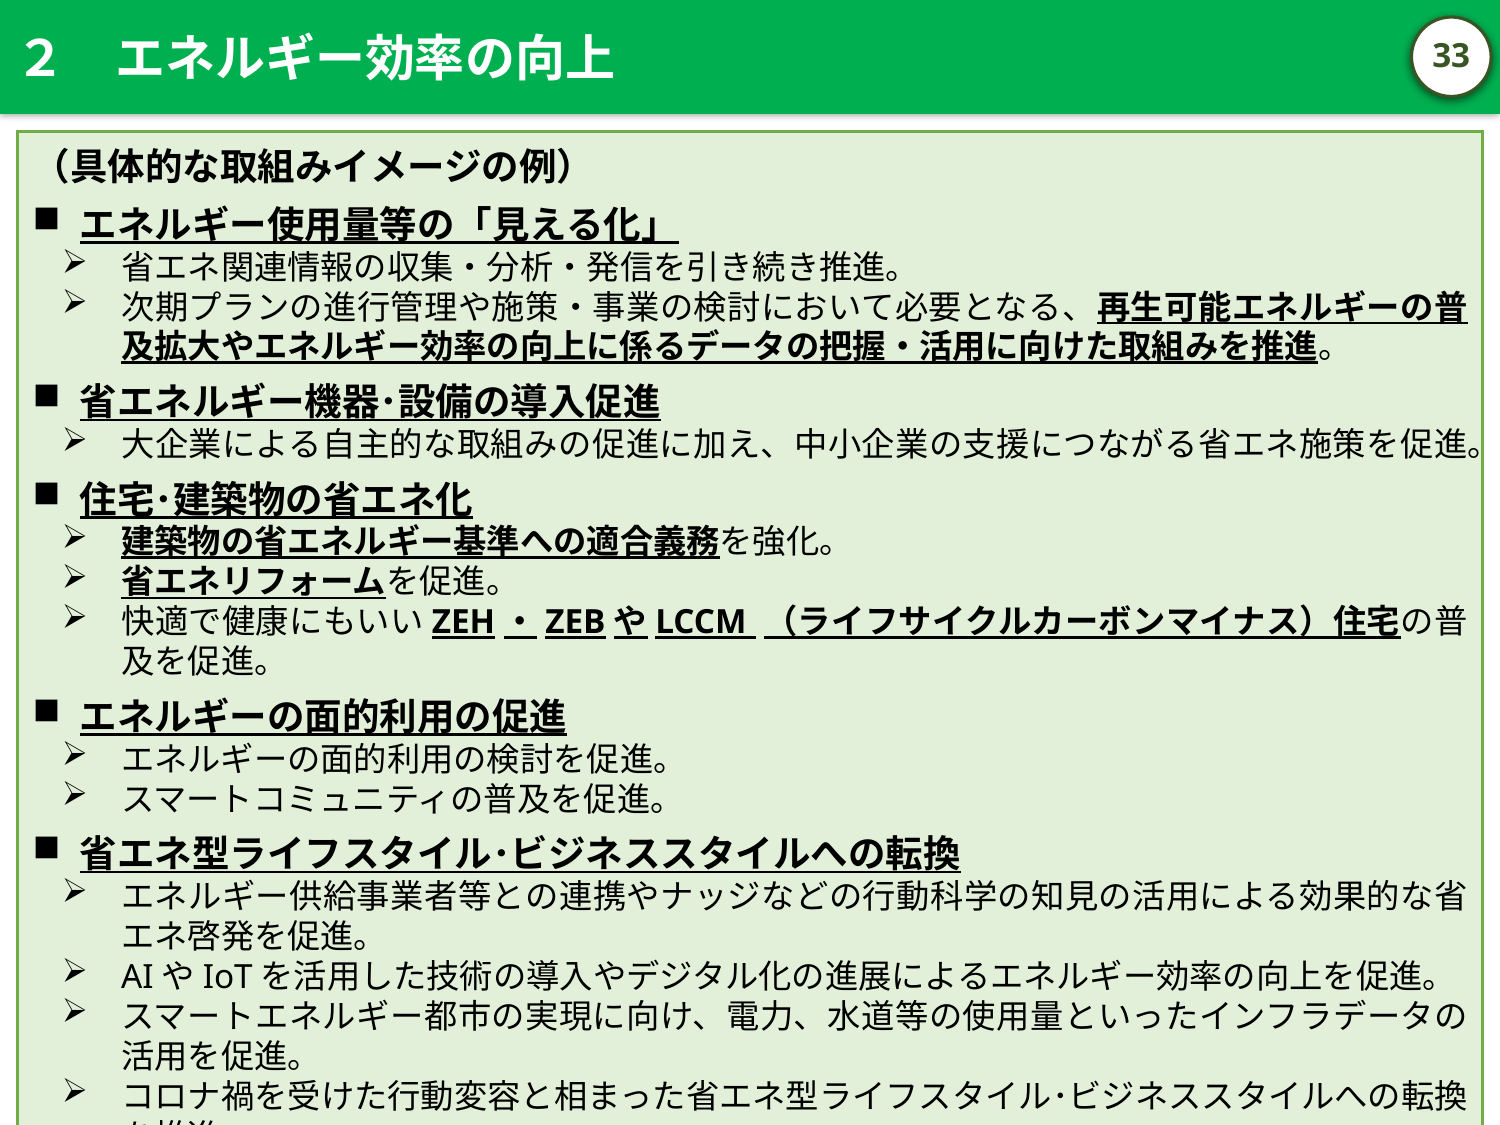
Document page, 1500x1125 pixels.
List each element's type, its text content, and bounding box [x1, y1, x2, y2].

text_box （具体的な取組みイメージの例） エネルギー使用量等の「見える化」 省エネ関連情報の収集・分析・発信を引き続き推進。 次期プランの進行管理や施策・事業の検討において必要となる、再生可能エネルギーの普及拡大やエネルギー効率の向上に係るデータの把握・活用に向けた取組みを推進。 省エネルギー機器･設備の導入促進 大企業による自主的な取組みの促進に加え、中小企業の支援につながる省エネ施策を促進。 住宅･建築物の省エネ化 建築物の省エネルギー基準への適合義務を強化。 省エネリフォームを促進。 快適で健康にもいいZEH・ZEBやLCCM （ライフサイクルカーボンマイナス）住宅の普及を促進。 エネルギーの面的利用の促進 エネルギーの面的利用の検討を促進。 スマートコミュニティの普及を促進。 省エネ型ライフスタイル･ビジネススタイルへの転換 エネルギー供給事業者等との連携やナッジなどの行動科学の知見の活用による効果的な省エネ啓発を促進。 AIやIoTを活用した技術の導入やデジタル化の進展によるエネルギー効率の向上を促進。 スマートエネルギー都市の実現に向け、電力、水道等の使用量といったインフラデータの活用を促進。 コロナ禍を受けた行動変容と相まった省エネ型ライフスタイル･ビジネススタイルへの転換を推進。 [17, 131, 1483, 1125]
text_box ２ エネルギー効率の向上 [0, 0, 1500, 114]
text_box 32 [1411, 17, 1492, 97]
